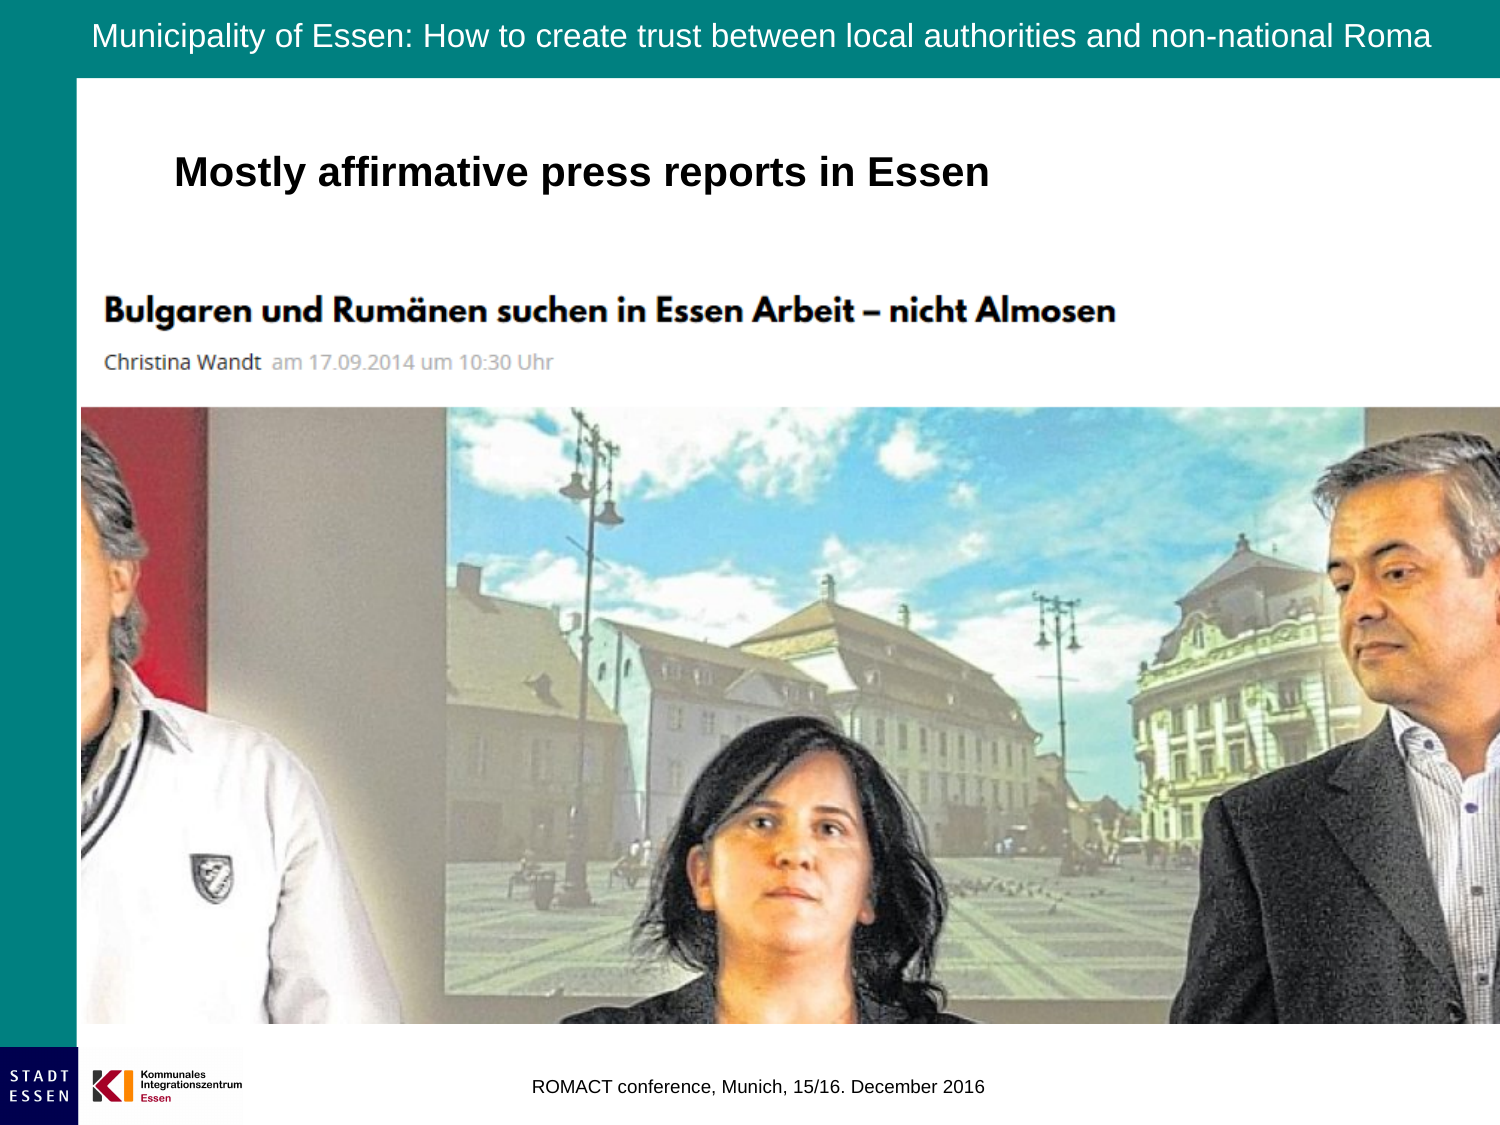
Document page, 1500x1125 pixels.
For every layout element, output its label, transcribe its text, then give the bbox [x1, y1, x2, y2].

text_box Mostly affirmative press reports in Essen [159, 137, 1105, 202]
picture [81, 255, 1500, 1024]
picture [0, 1047, 243, 1125]
